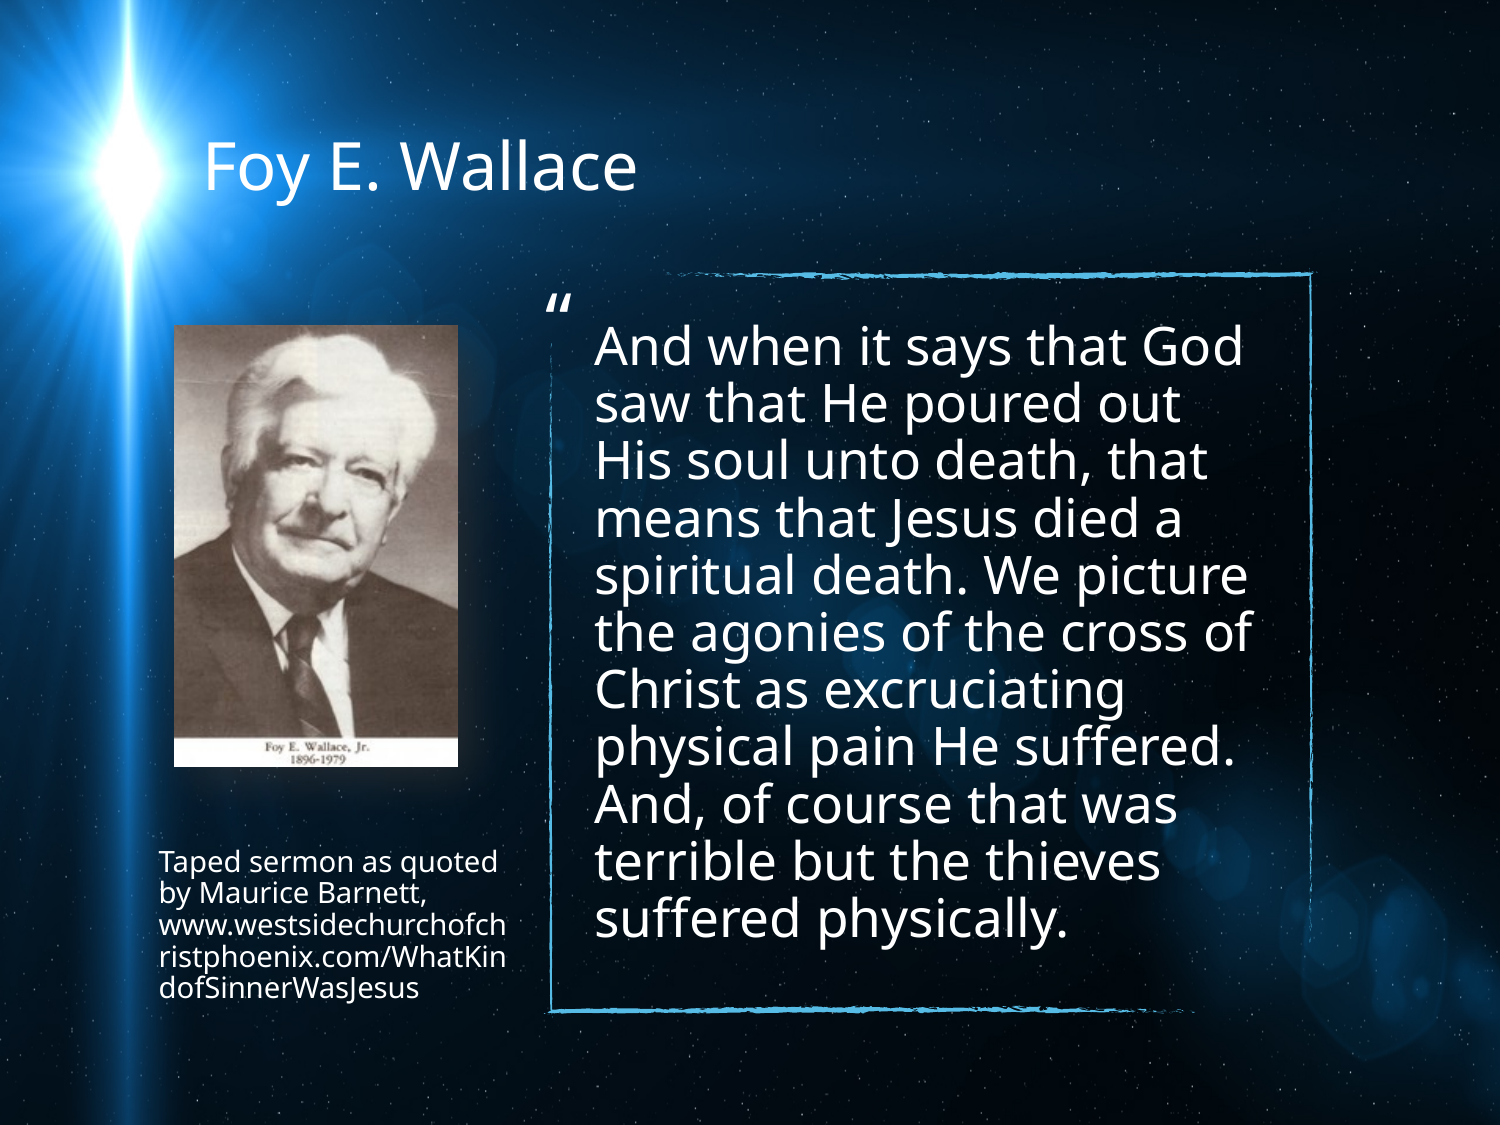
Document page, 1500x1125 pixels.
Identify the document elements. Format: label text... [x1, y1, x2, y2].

list Taped sermon as quoted by Maurice Barnett, www.westsidechurchofchristphoenix.com/WhatKindofSinnerWasJesus [143, 837, 525, 1013]
list And when it says that God saw that He poured out His soul unto death, that means that Jesus died a spiritual death. We picture the agonies of the cross of Christ as excruciating physical pain He suffered. And, of course that was terrible but the thieves suffered physically. [579, 312, 1278, 1000]
title Foy E. Wallace [187, 45, 1313, 213]
text_box “ [530, 275, 588, 371]
picture [0, 0, 1500, 1125]
